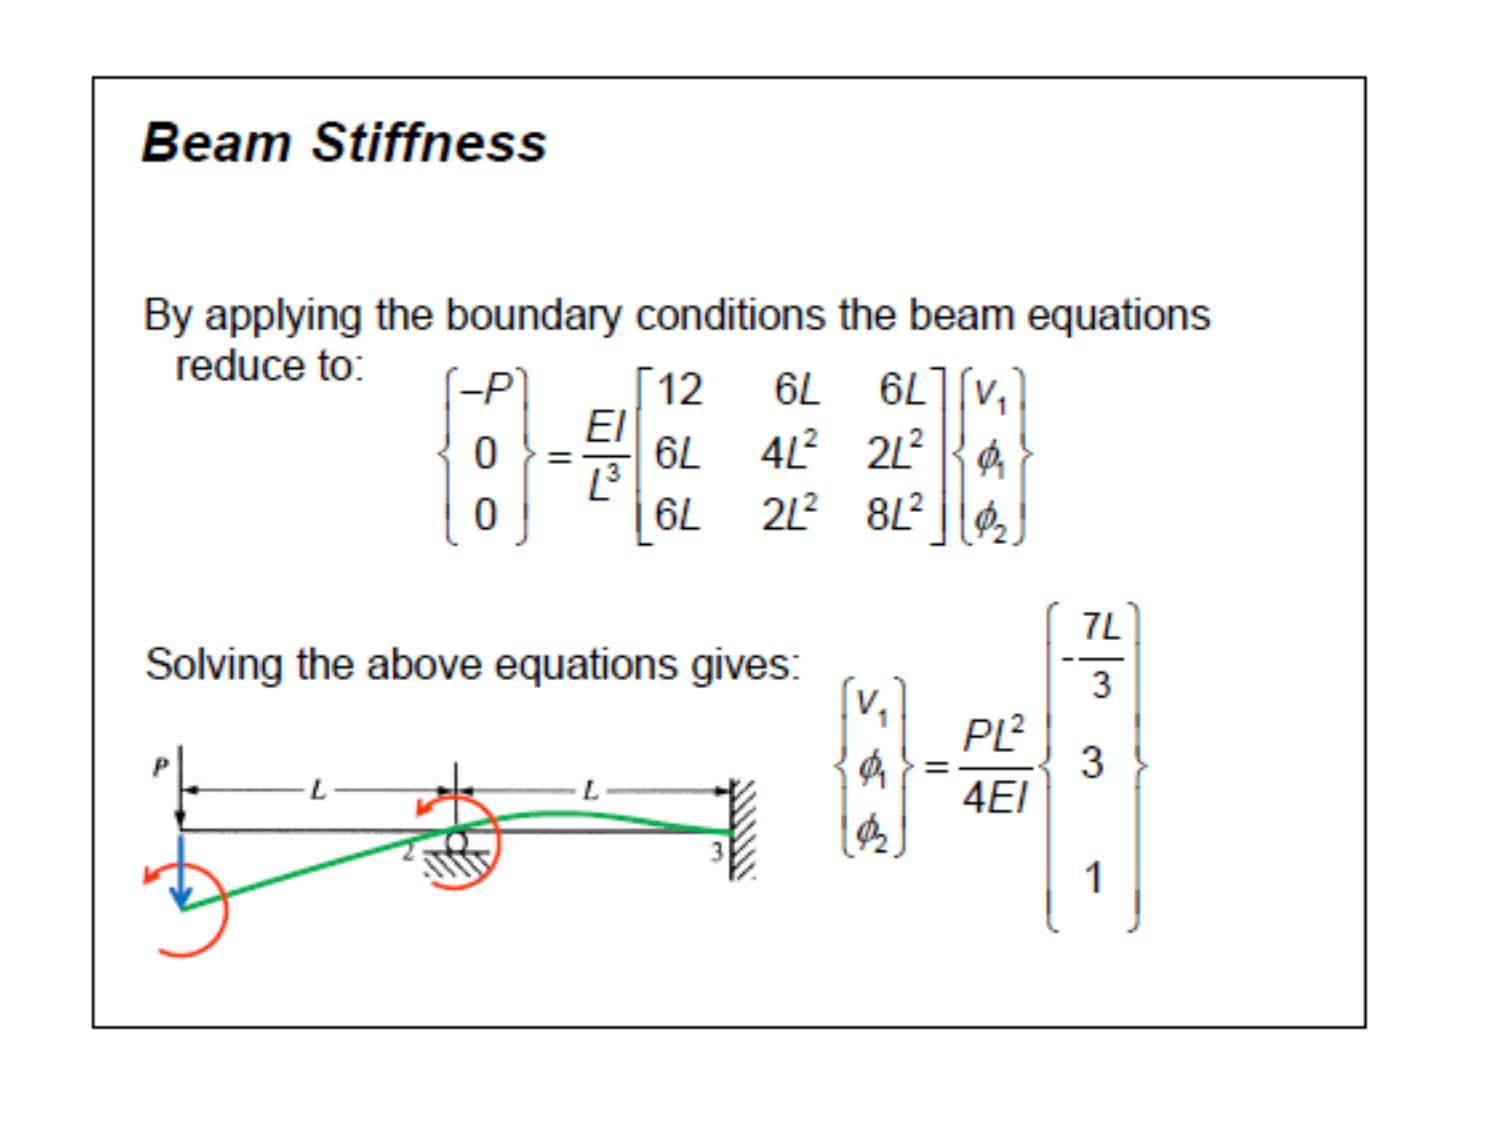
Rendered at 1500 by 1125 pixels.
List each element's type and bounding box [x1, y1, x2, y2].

picture [81, 53, 1381, 1044]
